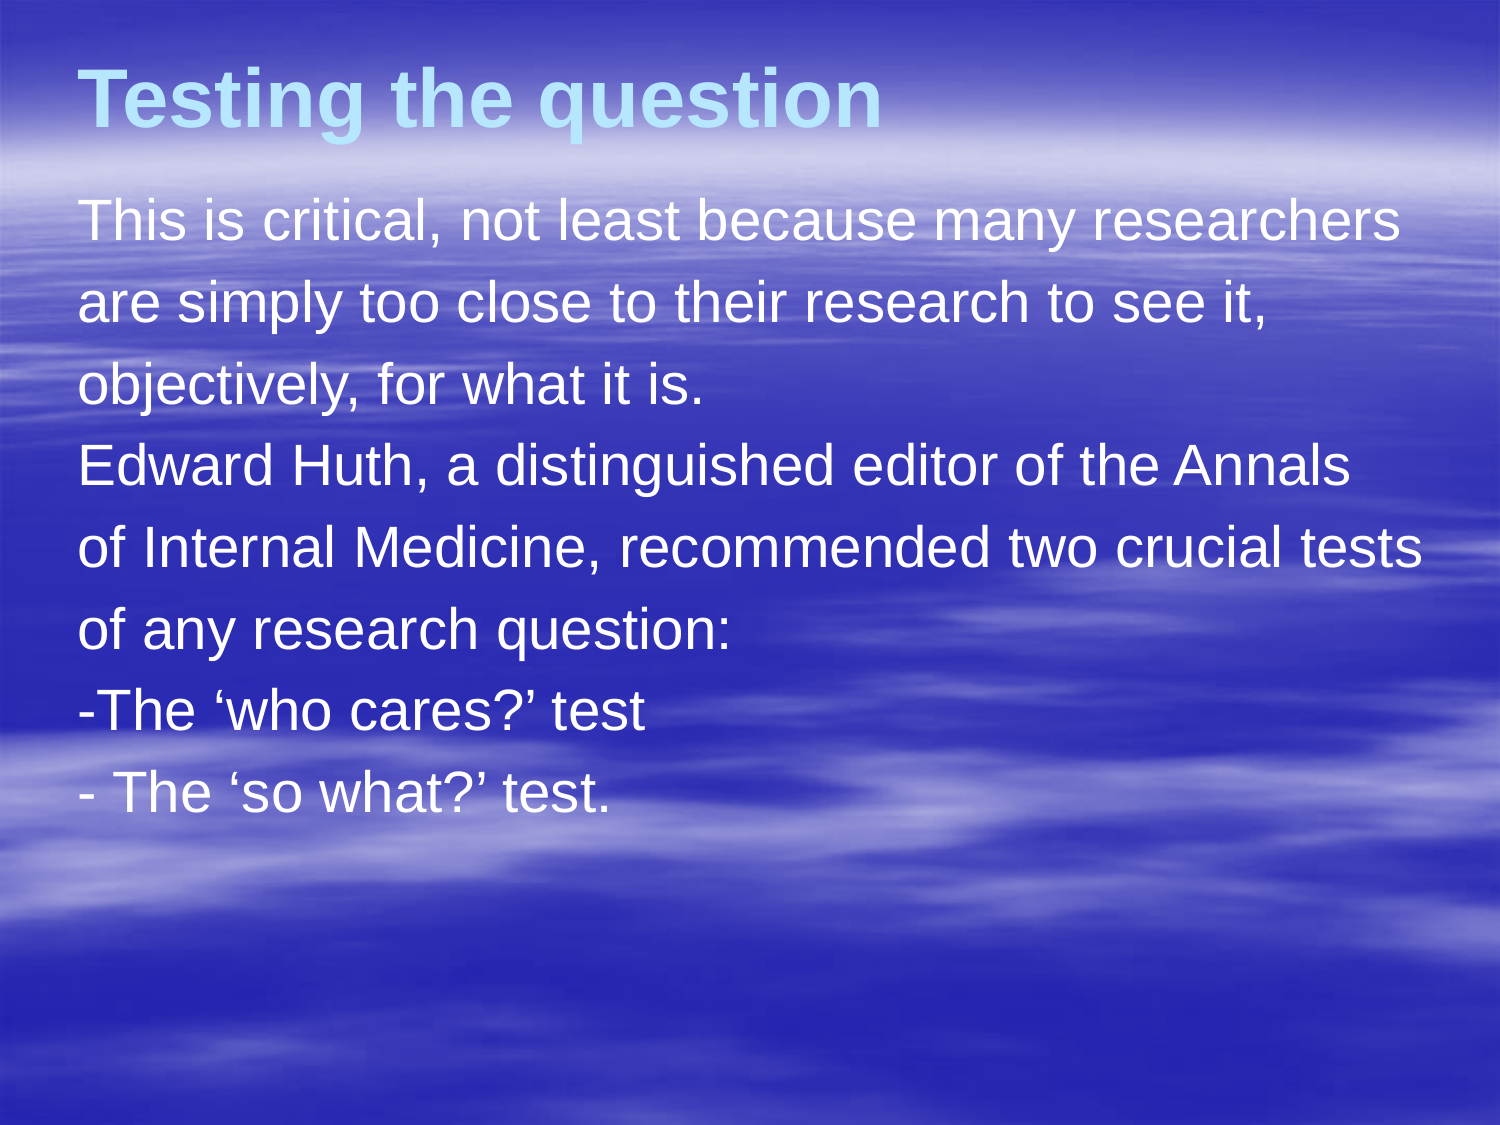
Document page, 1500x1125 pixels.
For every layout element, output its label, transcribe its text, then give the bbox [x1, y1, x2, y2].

title Testing the question [62, 0, 1459, 174]
list This is critical, not least because many researchers are simply too close to their research to see it, objectively, for what it is. Edward Huth, a distinguished editor of the Annals of Internal Medicine, recommended two crucial tests of any research question: -The ‘who cares?’ test - The ‘so what?’ test. [62, 174, 1464, 939]
